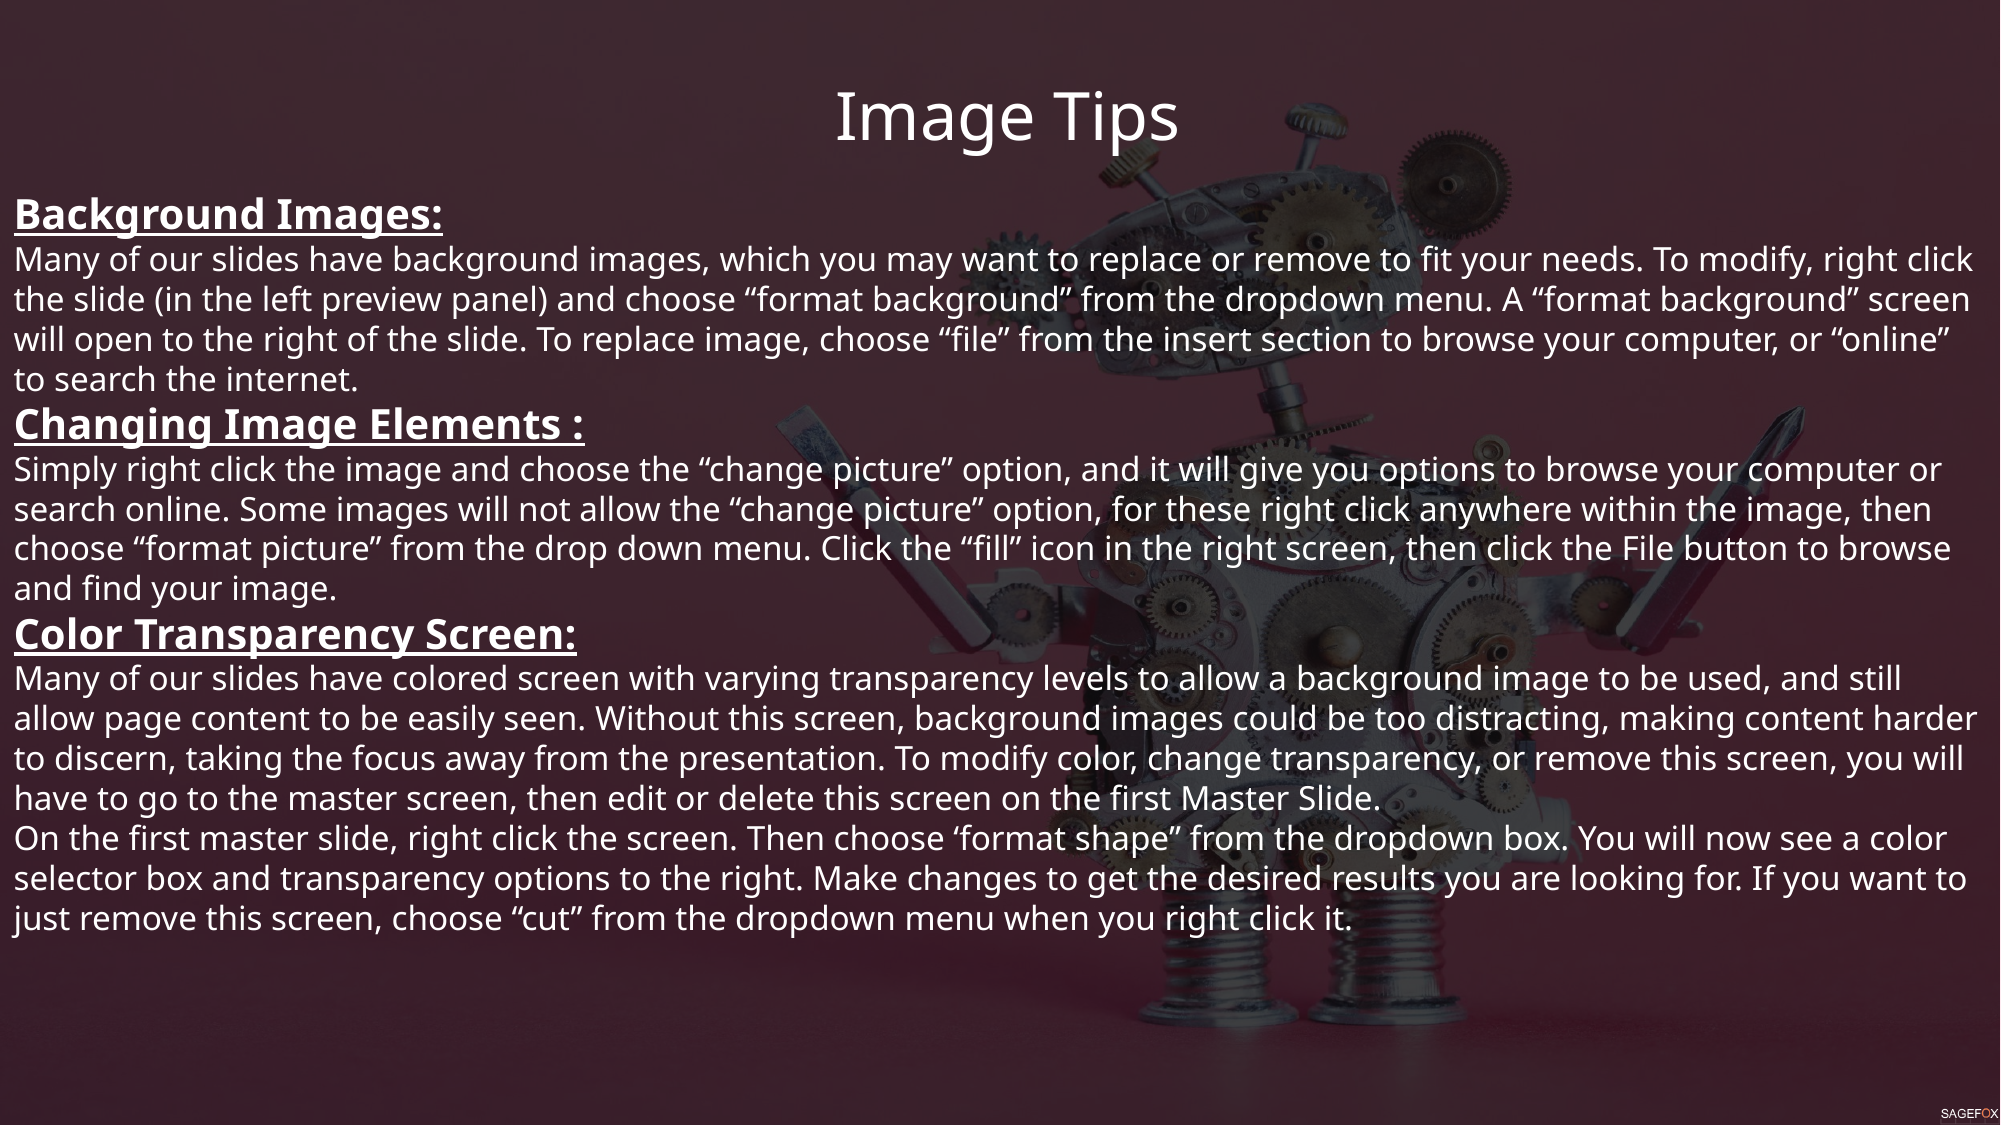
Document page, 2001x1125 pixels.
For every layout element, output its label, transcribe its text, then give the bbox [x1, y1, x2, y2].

text_box Background Images: Many of our slides have background images, which you may want to replace or remove to fit your needs. To modify, right click the slide (in the left preview panel) and choose “format background” from the dropdown menu. A “format background” screen will open to the right of the slide. To replace image, choose “file” from the insert section to browse your computer, or “online” to search the internet. Changing Image Elements : Simply right click the image and choose the “change picture” option, and it will give you options to browse your computer or search online. Some images will not allow the “change picture” option, for these right click anywhere within the image, then choose “format picture” from the drop down menu. Click the “fill” icon in the right screen, then click the File button to browse and find your image. Color Transparency Screen: Many of our slides have colored screen with varying transparency levels to allow a background image to be used, and still allow page content to be easily seen. Without this screen, background images could be too distracting, making content harder to discern, taking the focus away from the presentation. To modify color, change transparency, or remove this screen, you will have to go to the master screen, then edit or delete this screen on the first Master Slide. On the first master slide, right click the screen. Then choose ‘format shape” from the dropdown box. You will now see a color selector box and transparency options to the right. Make changes to get the desired results you are looking for. If you want to just remove this screen, choose “cut” from the dropdown menu when you right click it. [0, 0, 2000, 1125]
title Image Tips [597, 59, 1420, 177]
